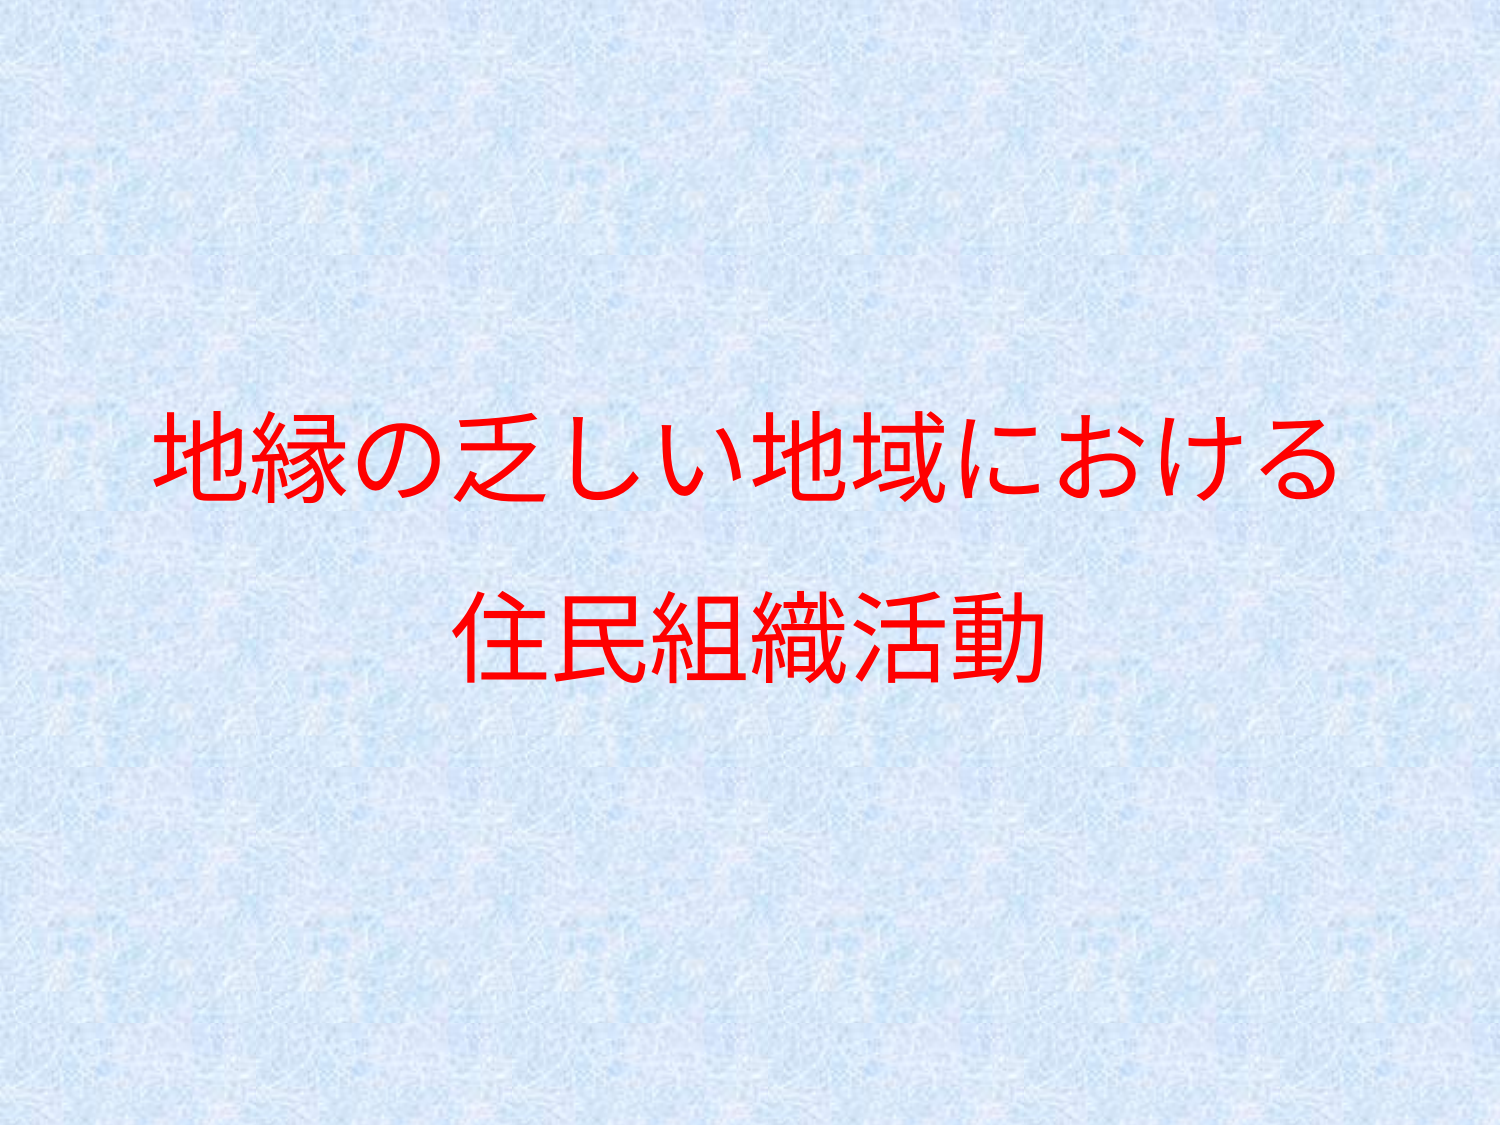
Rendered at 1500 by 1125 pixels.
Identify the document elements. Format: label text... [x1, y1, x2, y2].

title 地縁の乏しい地域における 住民組織活動 [112, 278, 1388, 752]
picture [0, 0, 1500, 1125]
